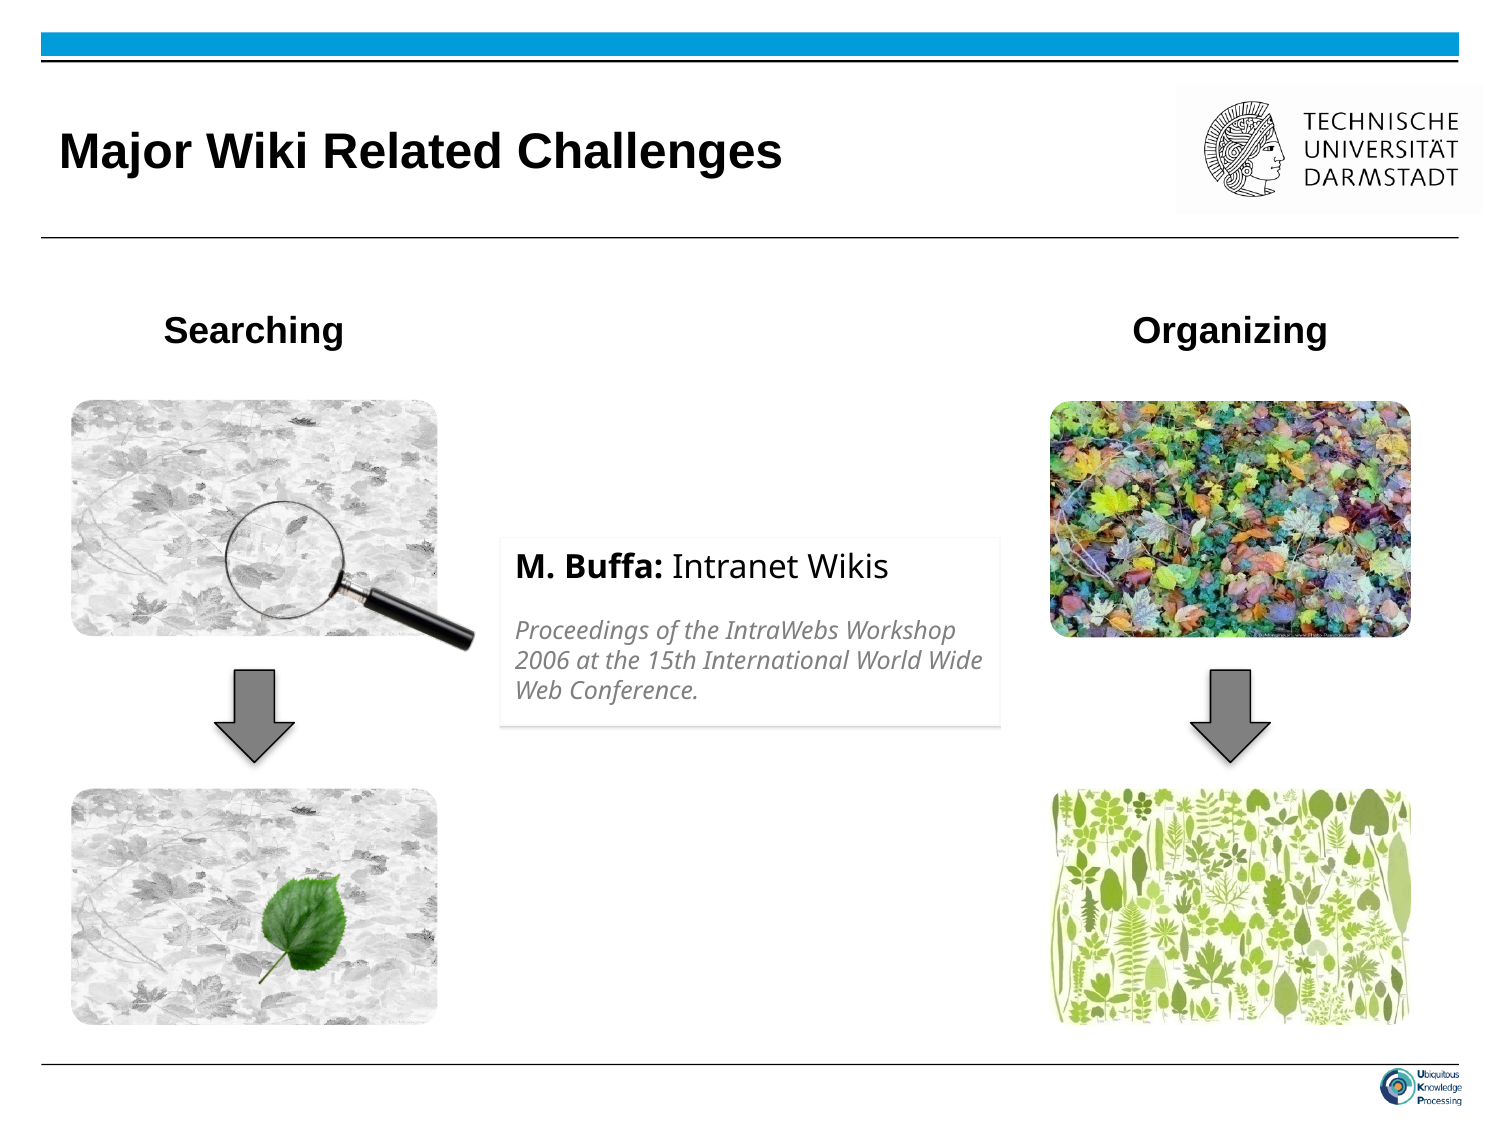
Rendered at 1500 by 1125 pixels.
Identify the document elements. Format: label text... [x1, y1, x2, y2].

text_box M. Buﬀa: Intranet Wikis Proceedings of the IntraWebs Workshop 2006 at the 15th International World Wide Web Conference. [516, 537, 1000, 725]
picture [71, 399, 513, 763]
text_box Searching [148, 299, 360, 359]
picture [1188, 84, 1483, 214]
picture [1049, 788, 1412, 1026]
picture [1380, 1068, 1462, 1106]
text_box [1189, 669, 1271, 764]
picture [1049, 400, 1412, 638]
picture [71, 788, 438, 1026]
text_box Organizing [1117, 299, 1344, 359]
title Major Wiki Related Challenges [58, 79, 1188, 218]
